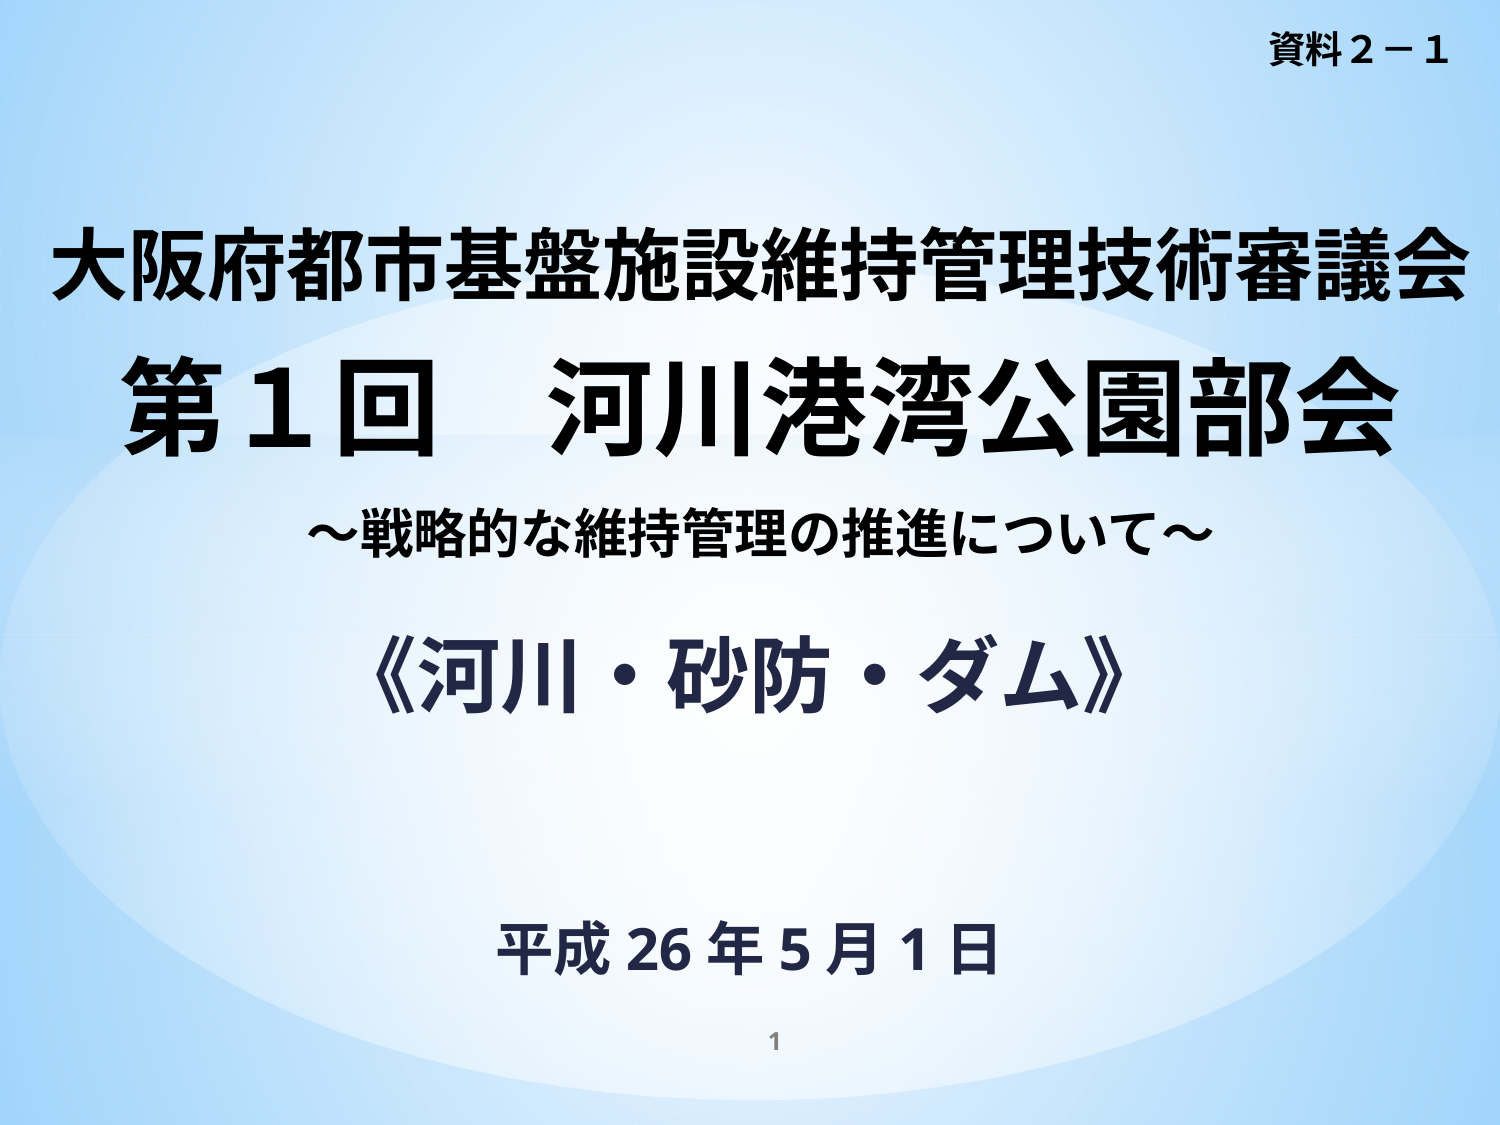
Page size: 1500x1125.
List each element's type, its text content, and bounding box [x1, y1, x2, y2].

text_box 《河川・砂防・ダム》 [0, 615, 1500, 746]
slide_number 1 [624, 1035, 925, 1073]
text_box 平成26年5月1日 [0, 905, 1500, 1035]
text_box 資料２－１ [1163, 19, 1471, 79]
title 大阪府都市基盤施設維持管理技術審議会 第１回 河川港湾公園部会 ～戦略的な維持管理の推進について～ [0, 208, 1495, 587]
